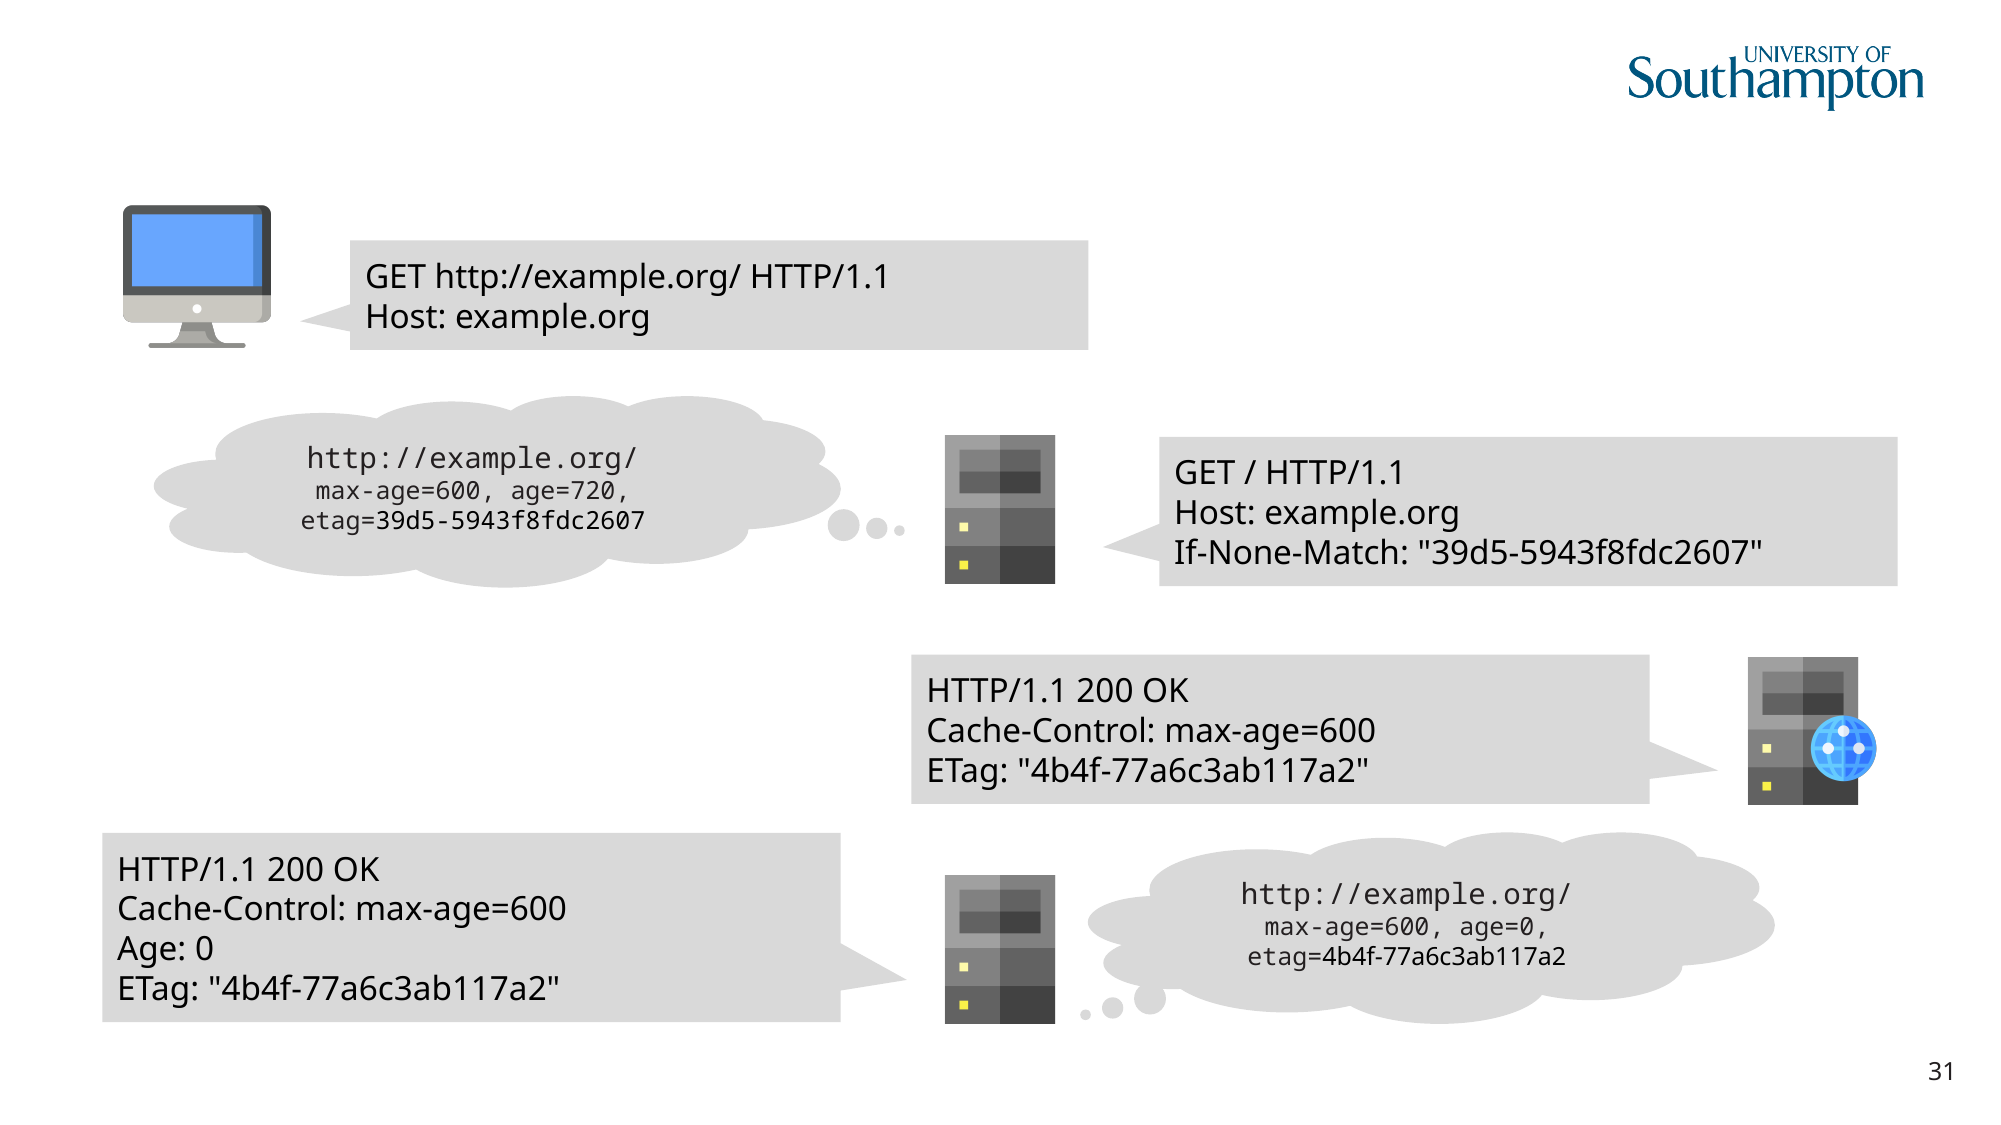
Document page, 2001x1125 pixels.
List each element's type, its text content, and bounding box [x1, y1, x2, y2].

picture [1629, 46, 1924, 111]
text_box HTTP/1.1 200 OK Cache-Control: max-age=600 ETag: "4b4f-77a6c3ab117a2" [910, 653, 1719, 805]
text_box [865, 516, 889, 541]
text_box GET http://example.org/ HTTP/1.1 Host: example.org [296, 239, 1090, 351]
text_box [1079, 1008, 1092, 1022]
picture [926, 875, 1074, 1024]
picture [1729, 657, 1877, 805]
picture [1629, 71, 1648, 95]
picture [926, 435, 1074, 584]
text_box http://example.org/ max-age=600, age=720, etag=39d5-5943f8fdc2607 [152, 395, 842, 589]
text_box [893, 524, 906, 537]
picture [122, 202, 271, 351]
text_box http://example.org/ max-age=600, age=0, etag=4b4f-77a6c3ab117a2 [1086, 831, 1776, 1025]
text_box GET / HTTP/1.1 Host: example.org If-None-Match: "39d5-5943f8fdc2607" [1099, 435, 1899, 588]
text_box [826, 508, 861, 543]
picture [1869, 48, 1877, 60]
text_box HTTP/1.1 200 OK Cache-Control: max-age=600 Age: 0 ETag: "4b4f-77a6c3ab117a2" [101, 831, 911, 1024]
